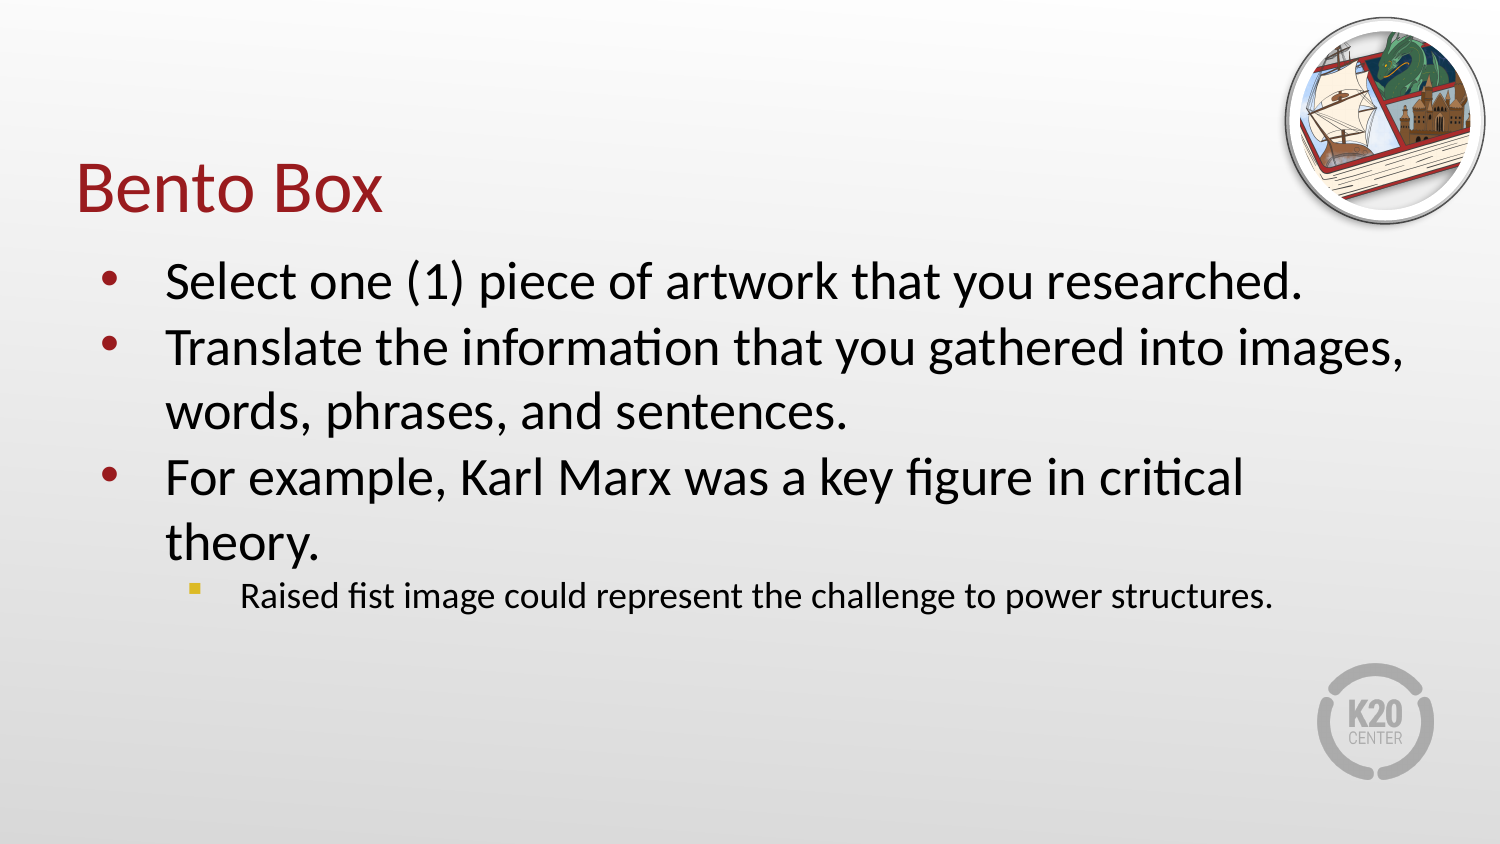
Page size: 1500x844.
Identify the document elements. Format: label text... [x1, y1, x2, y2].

title Bento Box [75, 86, 1249, 228]
list Select one (1) piece of artwork that you researched. Translate the information that you gathered into images, words, phrases, and sentences. For example, Karl Marx was a key figure in critical theory. Raised fist image could represent the challenge to power structures. [75, 238, 1425, 779]
picture [1300, 646, 1451, 797]
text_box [1285, 17, 1486, 225]
